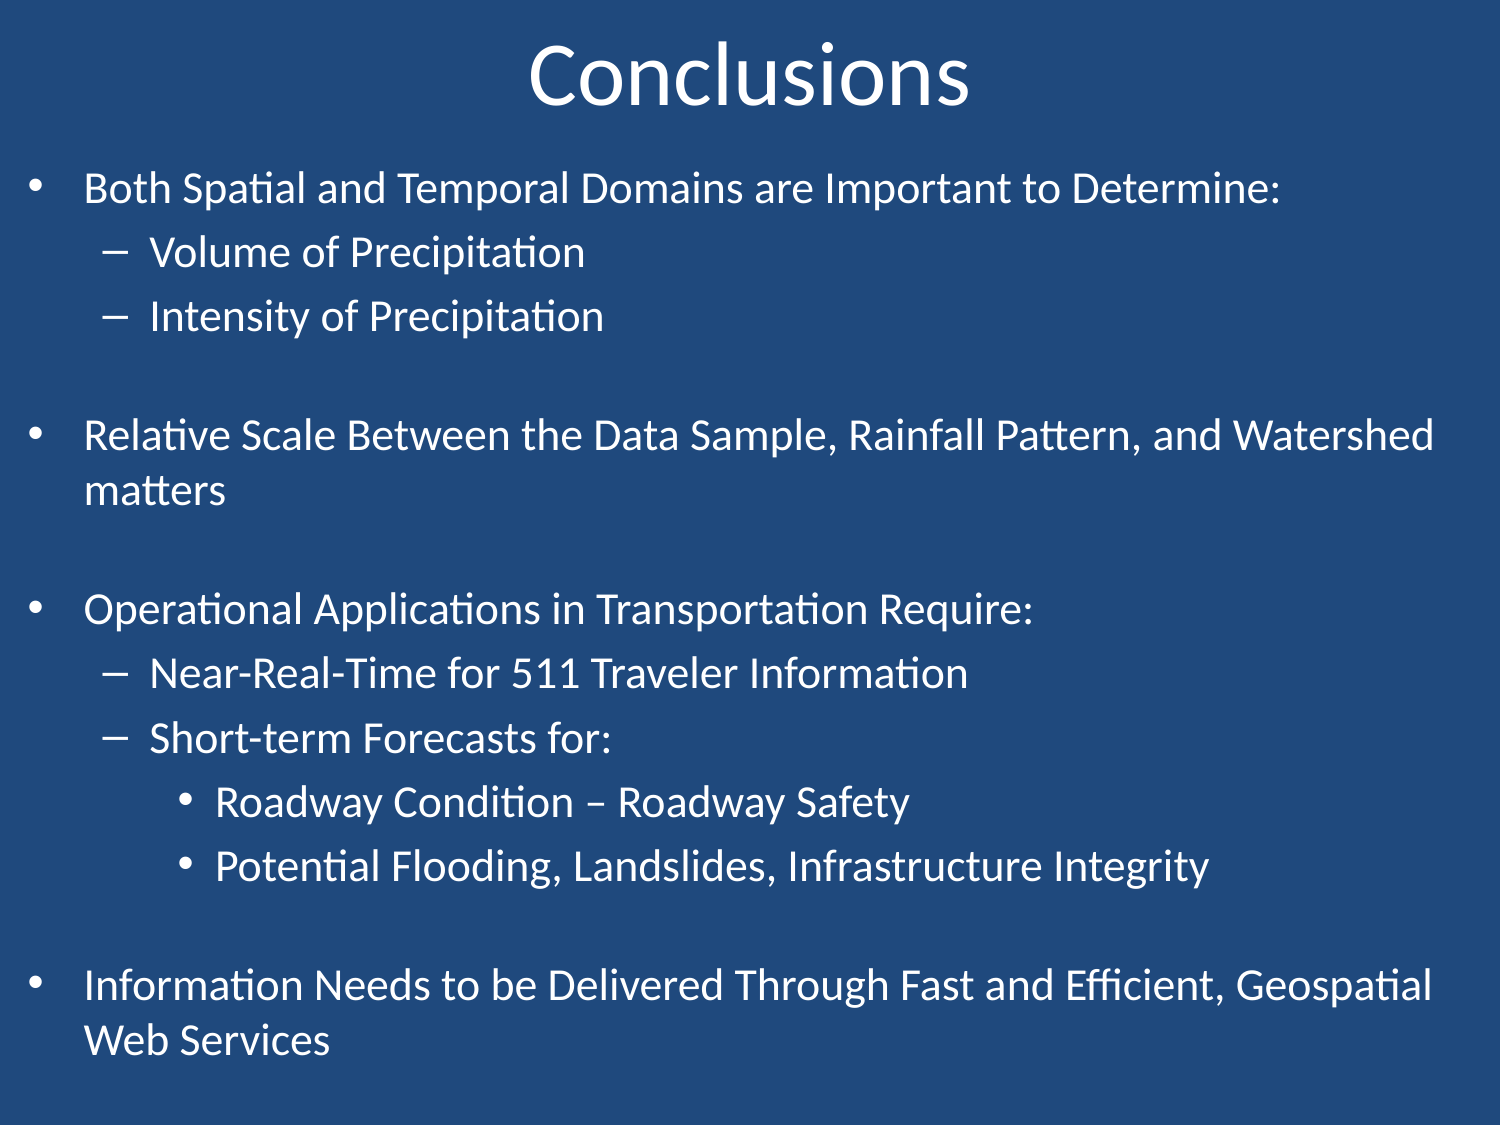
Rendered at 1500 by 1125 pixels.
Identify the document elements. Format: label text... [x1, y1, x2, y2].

title Conclusions [12, 0, 1488, 138]
list Both Spatial and Temporal Domains are Important to Determine: Volume of Precipitation Intensity of Precipitation Relative Scale Between the Data Sample, Rainfall Pattern, and Watershed matters Operational Applications in Transportation Require: Near-Real-Time for 511 Traveler Information Short-term Forecasts for: Roadway Condition – Roadway Safety Potential Flooding, Landslides, Infrastructure Integrity Information Needs to be Delivered Through Fast and Efficient, Geospatial Web Services [12, 149, 1488, 1026]
